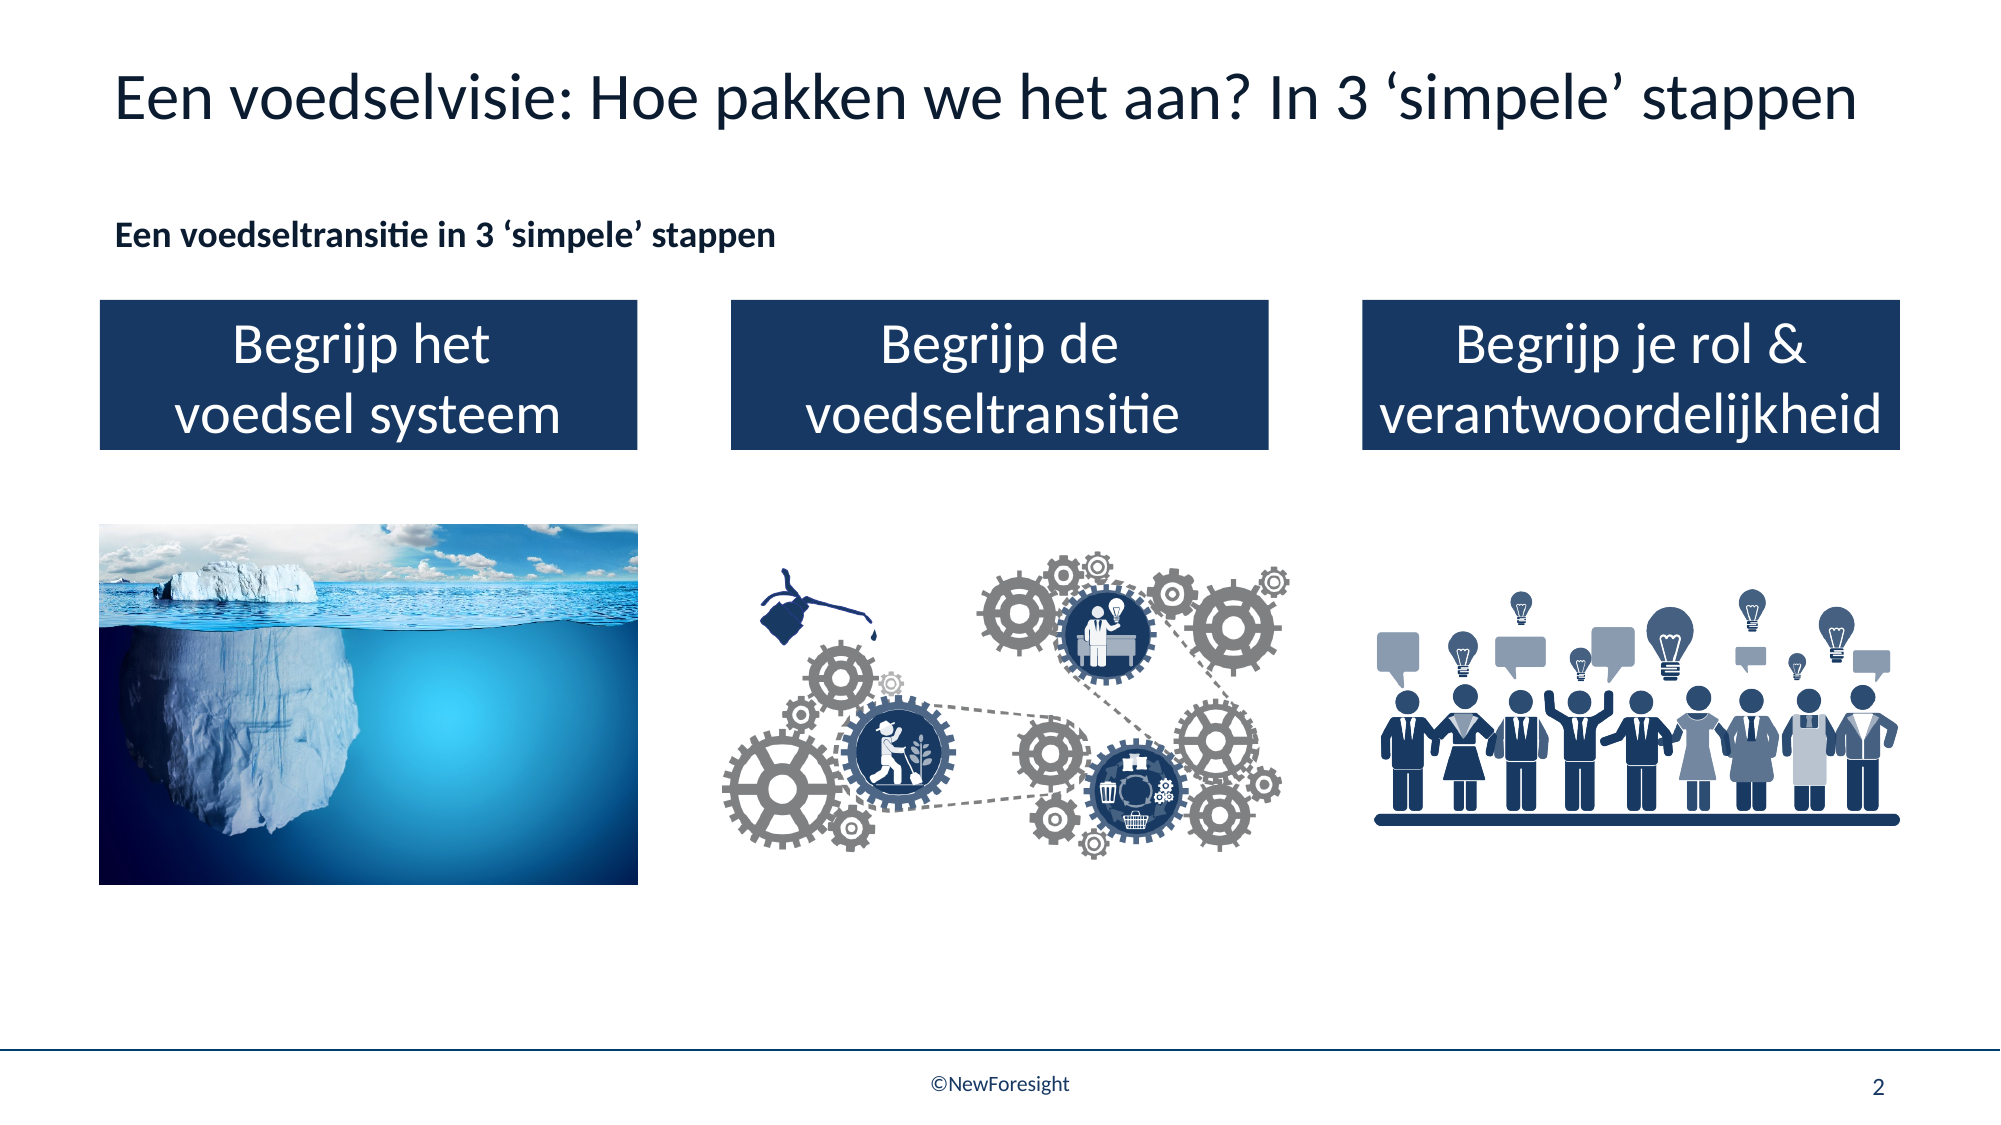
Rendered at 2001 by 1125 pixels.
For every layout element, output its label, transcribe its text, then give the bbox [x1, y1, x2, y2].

picture [99, 524, 638, 886]
title Een voedselvisie: Hoe pakken we het aan? In 3 ‘simpele’ stappen [99, 45, 1900, 185]
list Een voedseltransitie in 3 ‘simpele’ stappen [99, 202, 1900, 263]
picture [1373, 589, 1901, 827]
slide_number 2 [1433, 1071, 1900, 1099]
picture [712, 546, 1300, 864]
text_box Begrijp je rol & verantwoordelijkheid [1360, 298, 1902, 452]
text_box Begrijp het voedsel systeem [98, 298, 639, 452]
text_box Begrijp de voedseltransitie [729, 298, 1271, 452]
